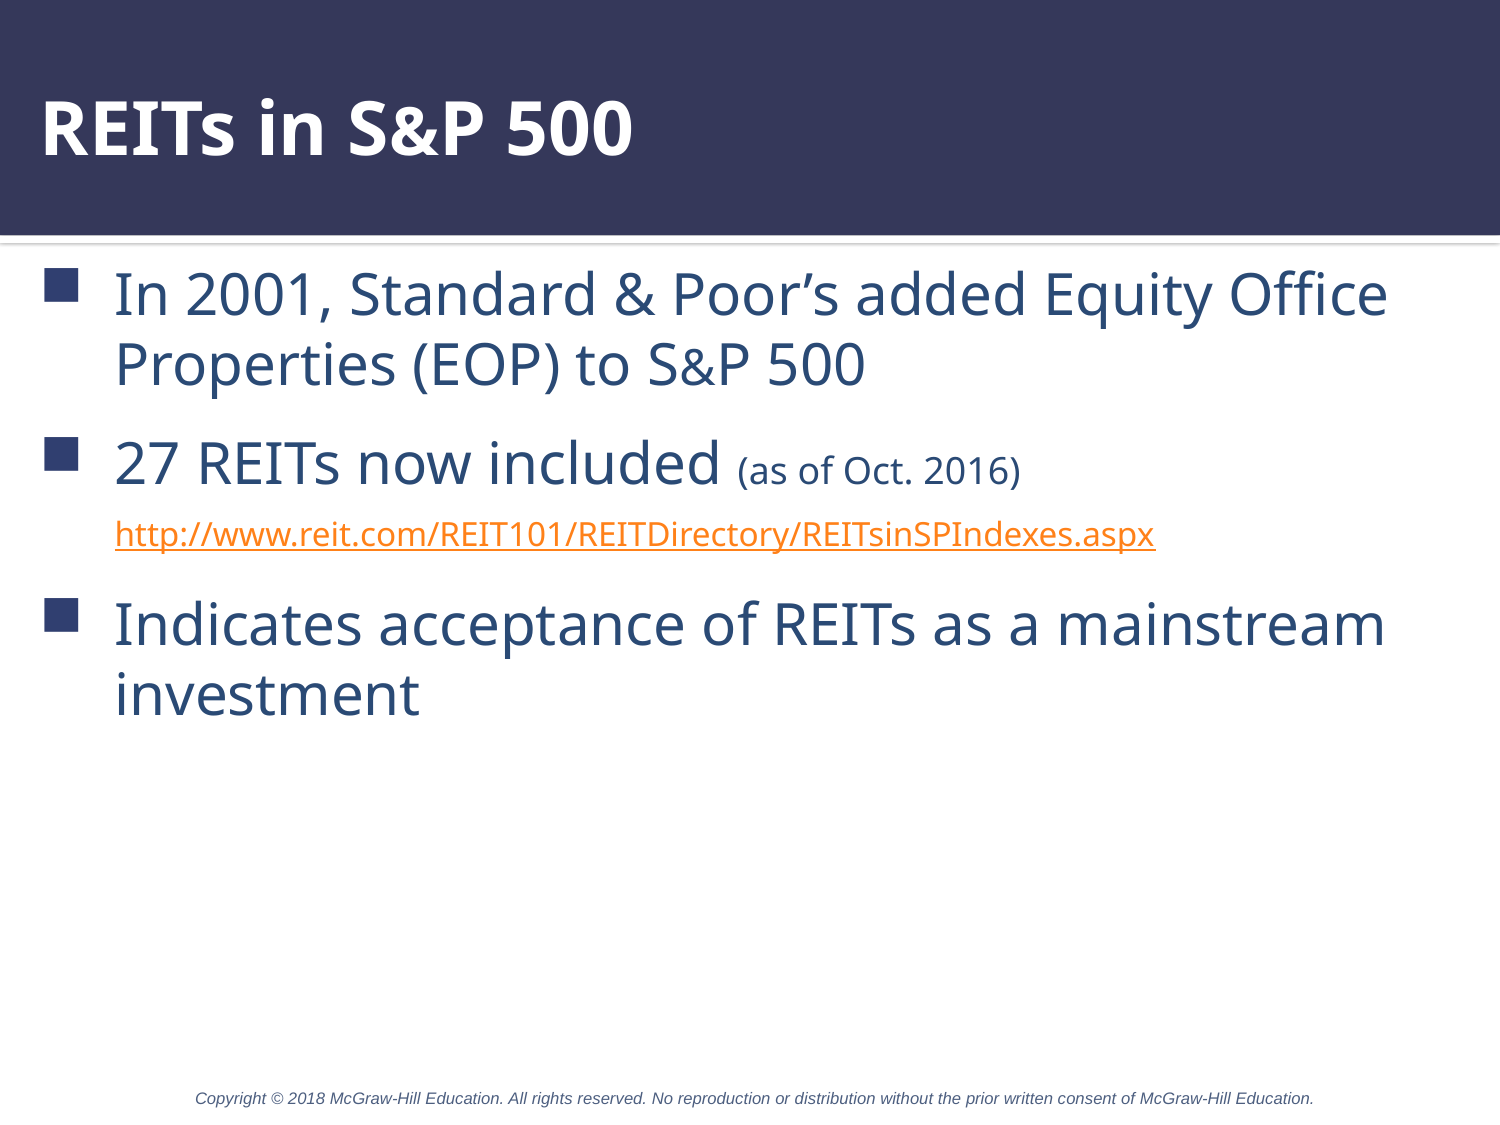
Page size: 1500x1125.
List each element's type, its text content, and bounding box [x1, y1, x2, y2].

text_box REITs in S&P 500 [24, 24, 1400, 225]
text_box [150, 162, 1450, 249]
footer Copyright © 2018 McGraw-Hill Education. All rights reserved. No reproduction or distribution without the prior written consent of McGraw-Hill Education. [187, 1062, 1337, 1108]
text_box In 2001, Standard & Poor’s added Equity Office Properties (EOP) to S&P 500 27 REITs now included (as of Oct. 2016) http://www.reit.com/REIT101/REITDirectory/REITsinSPIndexes.aspx Indicates acceptance of REITs as a mainstream investment [24, 249, 1450, 775]
